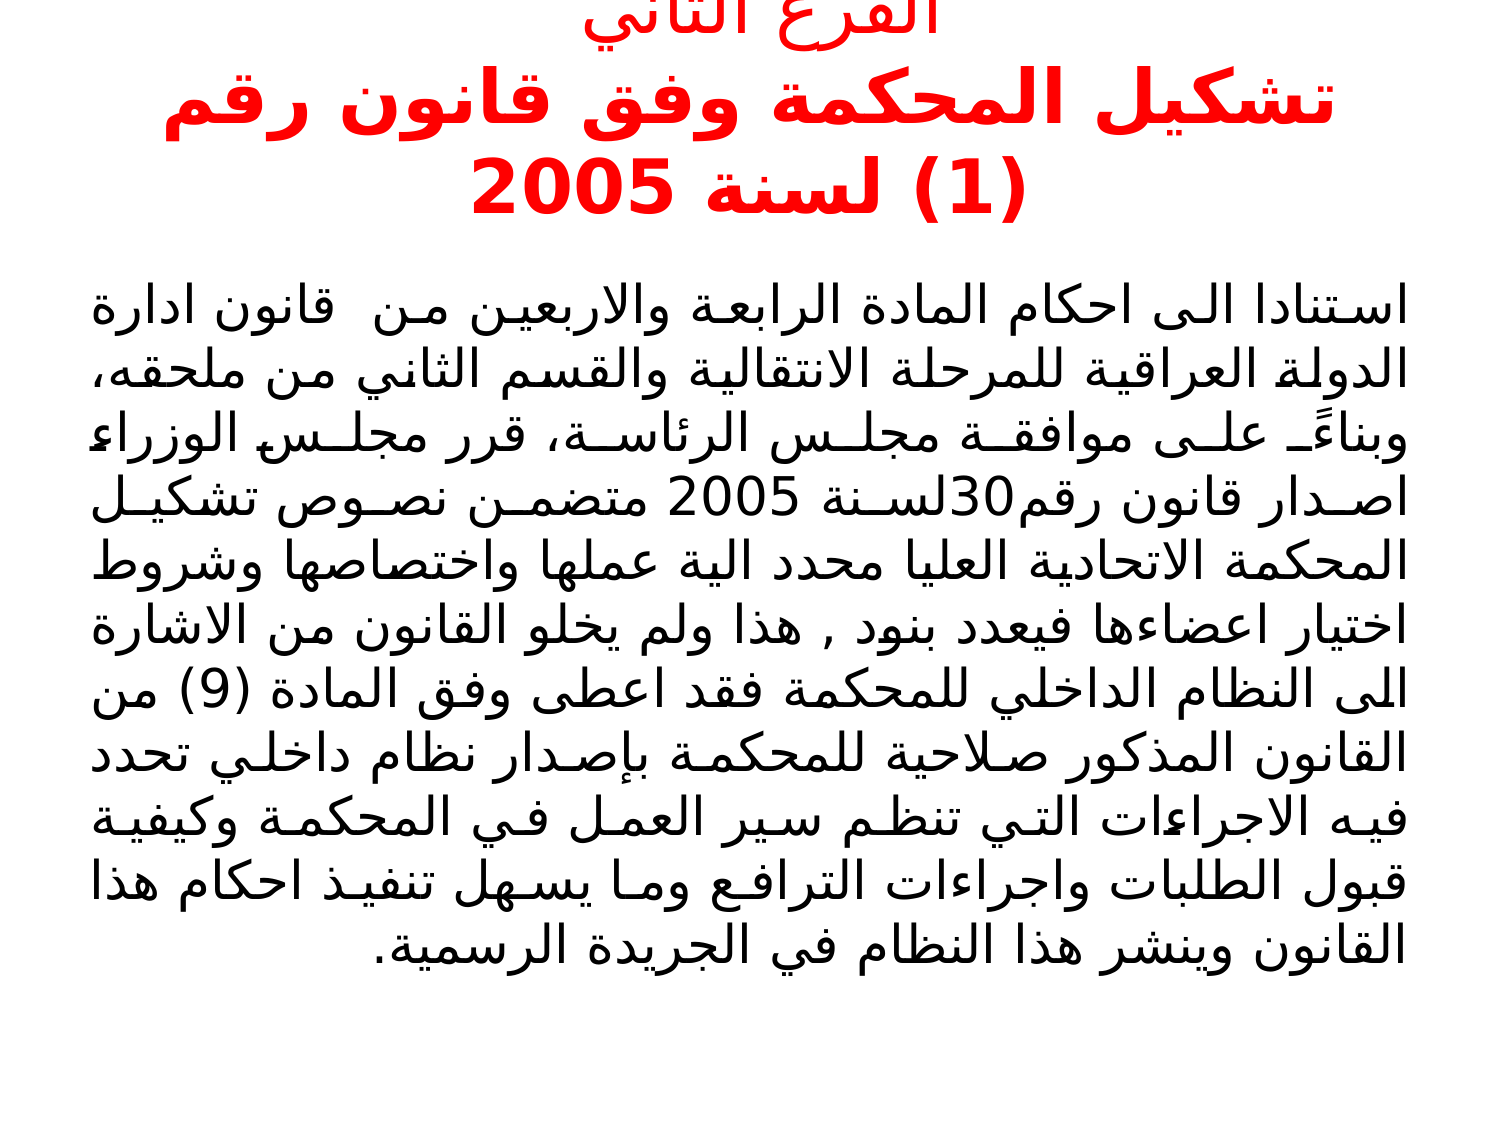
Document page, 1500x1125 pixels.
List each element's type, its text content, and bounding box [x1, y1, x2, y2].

title الفرع الثاني تشكيل المحكمة وفق قانون رقم (1) لسنة 2005 [75, 45, 1425, 233]
list استنادا الى احكام المادة الرابعة والاربعين من قانون ادارة الدولة العراقية للمرحلة الانتقالية والقسم الثاني من ملحقه، وبناءً على موافقة مجلس الرئاسة، قرر مجلس الوزراء اصدار قانون رقم30لسنة 2005 متضمن نصوص تشكيل المحكمة الاتحادية العليا محدد الية عملها واختصاصها وشروط اختيار اعضاءها فيعدد بنود , هذا ولم يخلو القانون من الاشارة الى النظام الداخلي للمحكمة فقد اعطى وفق المادة (9) من القانون المذكور صلاحية للمحكمة بإصدار نظام داخلي تحدد فيه الاجراءات التي تنظم سير العمل في المحكمة وكيفية قبول الطلبات واجراءات الترافع وما يسهل تنفيذ احكام هذا القانون وينشر هذا النظام في الجريدة الرسمية. [75, 262, 1425, 1005]
